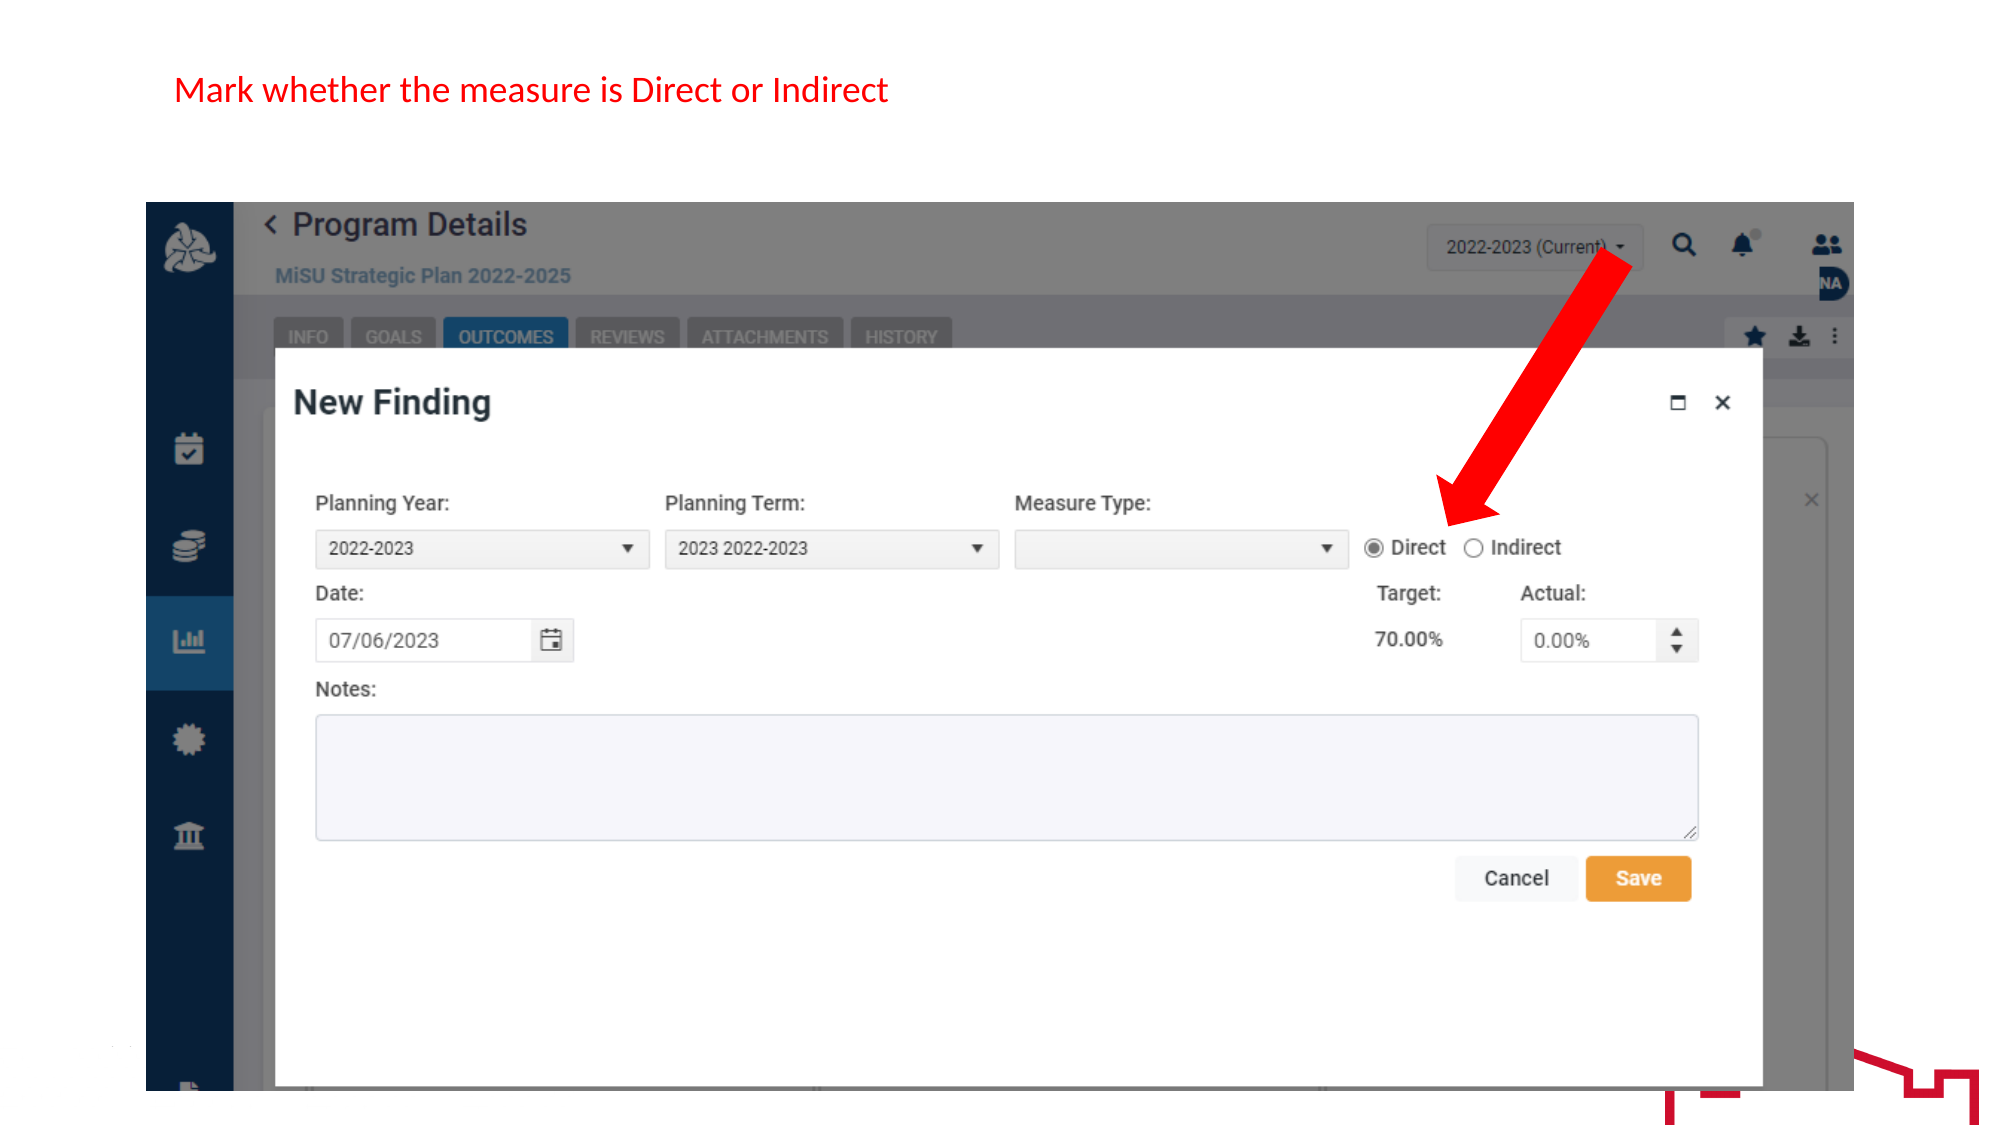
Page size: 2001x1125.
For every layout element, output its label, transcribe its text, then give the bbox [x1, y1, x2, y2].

picture [0, 202, 1981, 1125]
text_box Mark whether the measure is Direct or Indirect [158, 57, 1844, 163]
